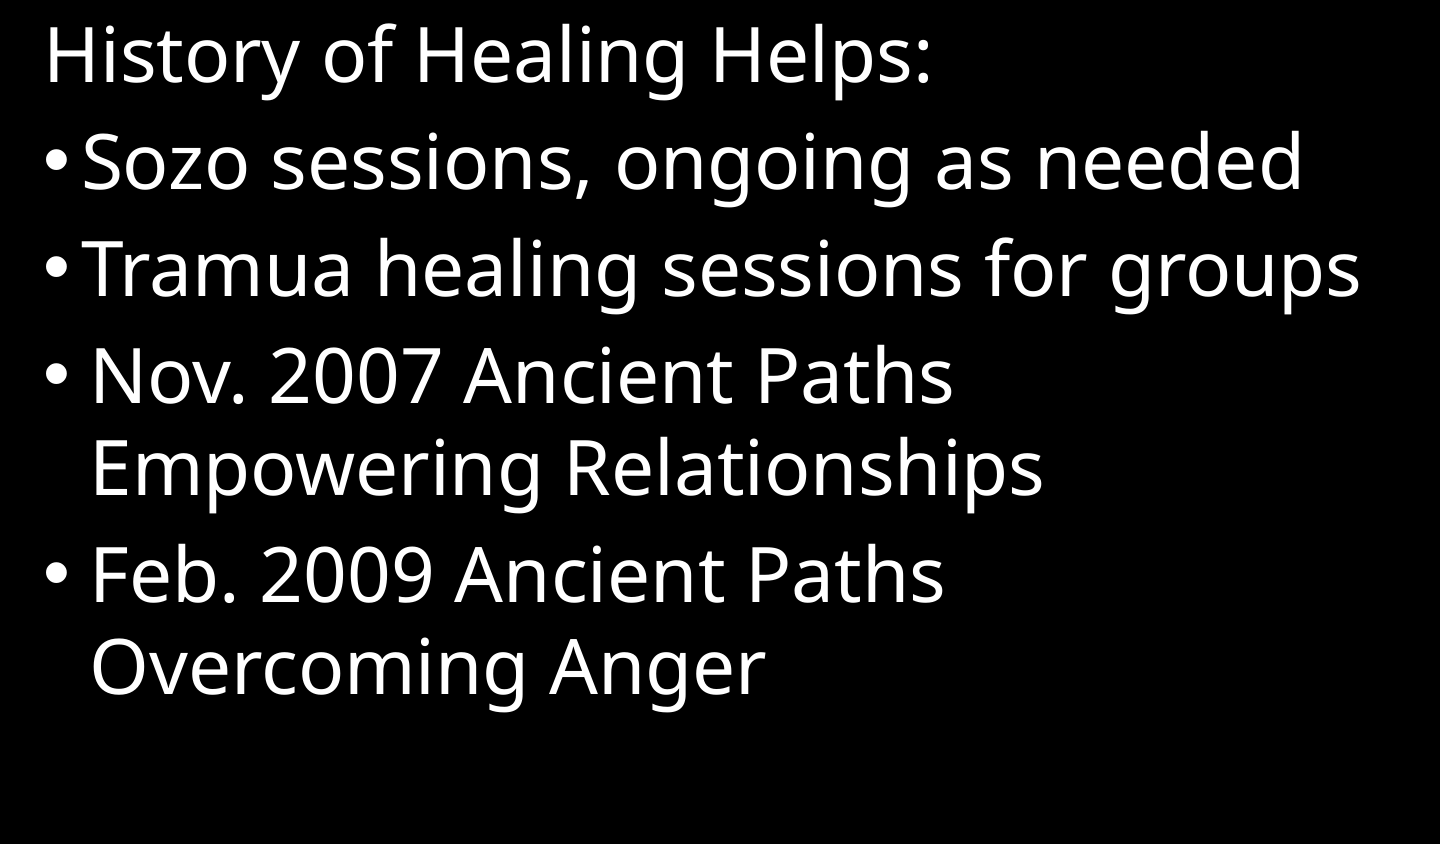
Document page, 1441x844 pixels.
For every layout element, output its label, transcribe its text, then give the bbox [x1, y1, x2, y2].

subtitle History of Healing Helps: Sozo sessions, ongoing as needed Tramua healing sessions for groups Nov. 2007 Ancient Paths Empowering Relationships Feb. 2009 Ancient Paths Overcoming Anger [32, 0, 1408, 844]
